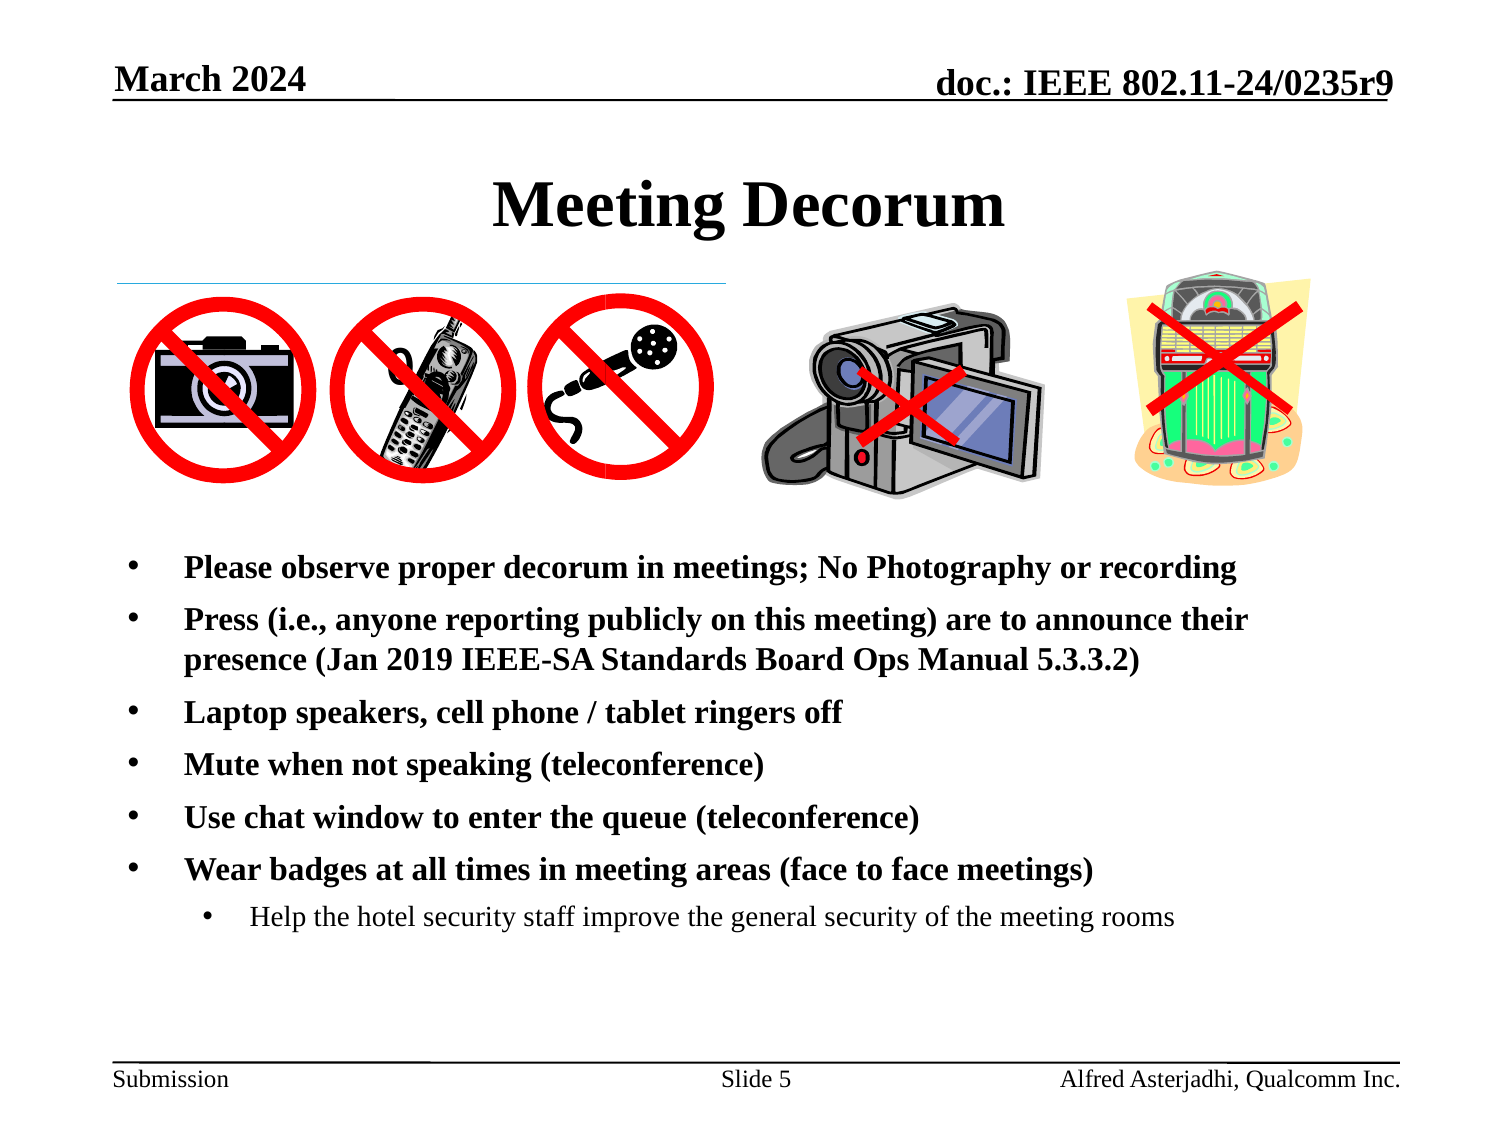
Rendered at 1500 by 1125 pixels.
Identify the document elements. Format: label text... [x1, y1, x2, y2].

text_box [117, 283, 727, 484]
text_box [1126, 270, 1311, 487]
footer Alfred Asterjadhi, Qualcomm Inc. [878, 1061, 1402, 1093]
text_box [761, 302, 1046, 500]
slide_number Slide 5 [712, 1061, 800, 1123]
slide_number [114, 54, 423, 100]
list Please observe proper decorum in meetings; No Photography or recording Press (i.e., anyone reporting publicly on this meeting) are to announce their presence (Jan 2019 IEEE-SA Standards Board Ops Manual 5.3.3.2) Laptop speakers, cell phone / tablet ringers off Mute when not speaking (teleconference) Use chat window to enter the queue (teleconference) Wear badges at all times in meeting areas (face to face meetings) Help the hotel security staff improve the general security of the meeting rooms [112, 537, 1388, 1000]
title Meeting Decorum [112, 112, 1388, 288]
